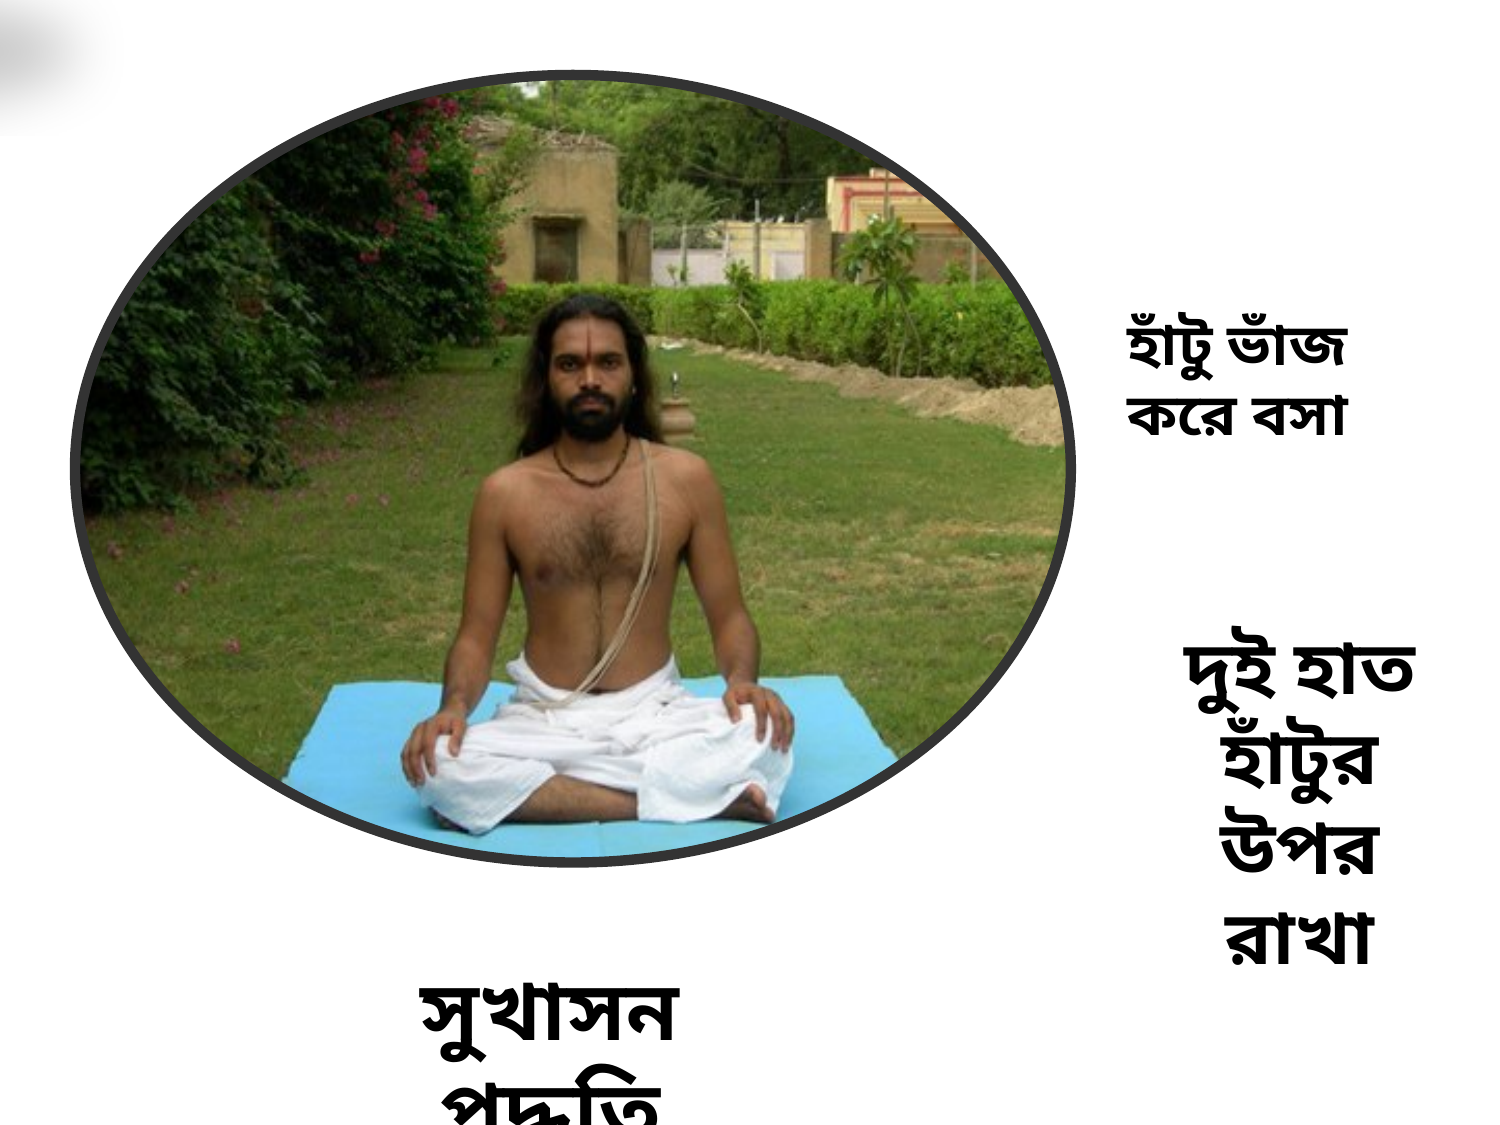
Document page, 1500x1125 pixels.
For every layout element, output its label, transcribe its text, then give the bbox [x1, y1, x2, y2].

text_box দুই হাত হাঁটুর উপর রাখা [1125, 612, 1475, 988]
text_box সুখাসন পদ্ধতি [337, 949, 763, 1125]
picture [74, 74, 1072, 863]
text_box হাঁটু ভাঁজ করে বসা [1112, 299, 1475, 455]
